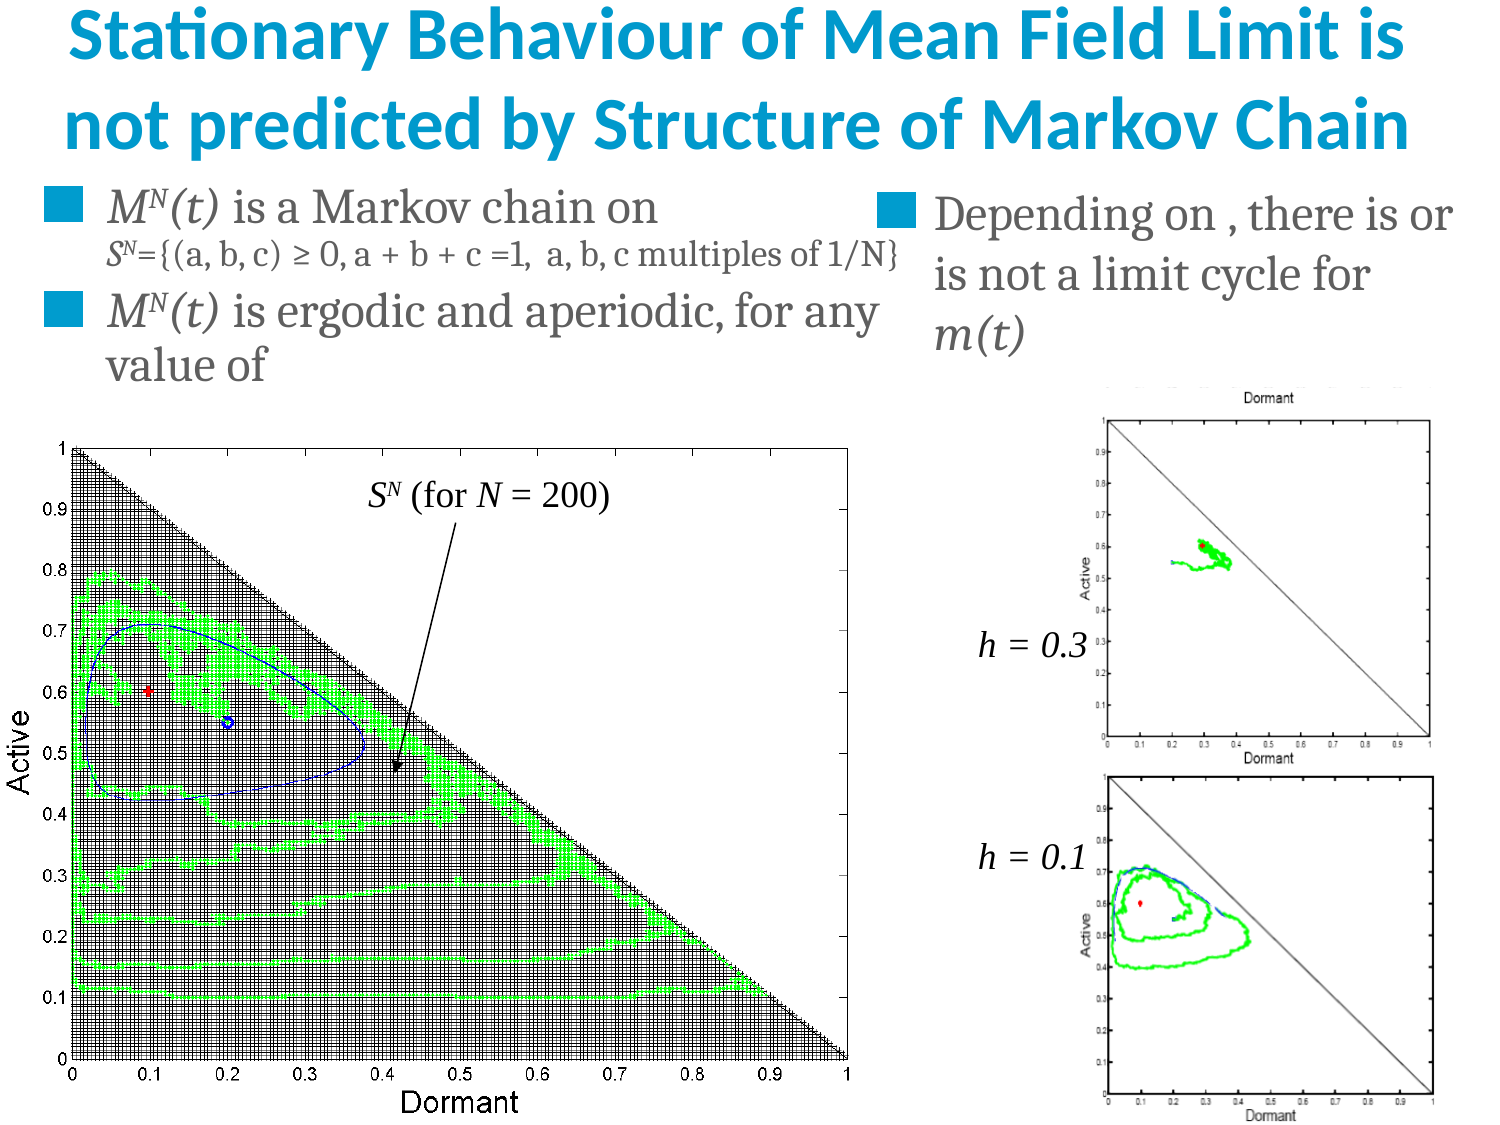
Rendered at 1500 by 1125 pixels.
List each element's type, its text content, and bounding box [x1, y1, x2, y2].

picture [0, 434, 866, 1125]
text_box h = 0.3 [963, 612, 1069, 673]
title Stationary Behaviour of Mean Field Limit is not predicted by Structure of Markov Chain [17, 0, 1460, 150]
picture [1071, 387, 1448, 1125]
text_box h = 0.1 [963, 824, 1066, 885]
